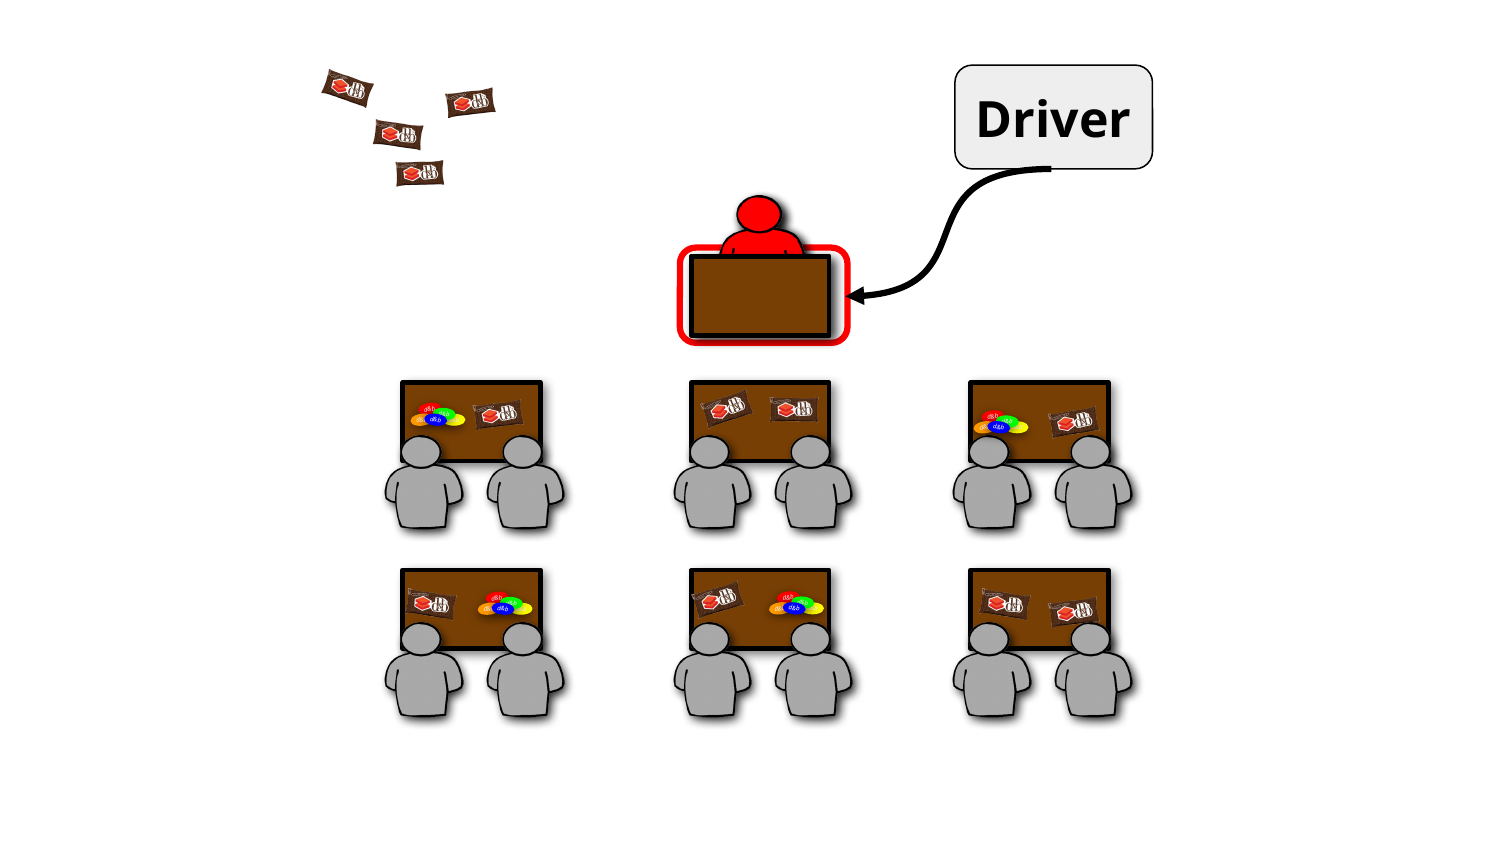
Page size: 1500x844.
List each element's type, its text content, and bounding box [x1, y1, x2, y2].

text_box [383, 168, 1134, 718]
picture [306, 58, 511, 193]
text_box Driver [954, 65, 1153, 169]
